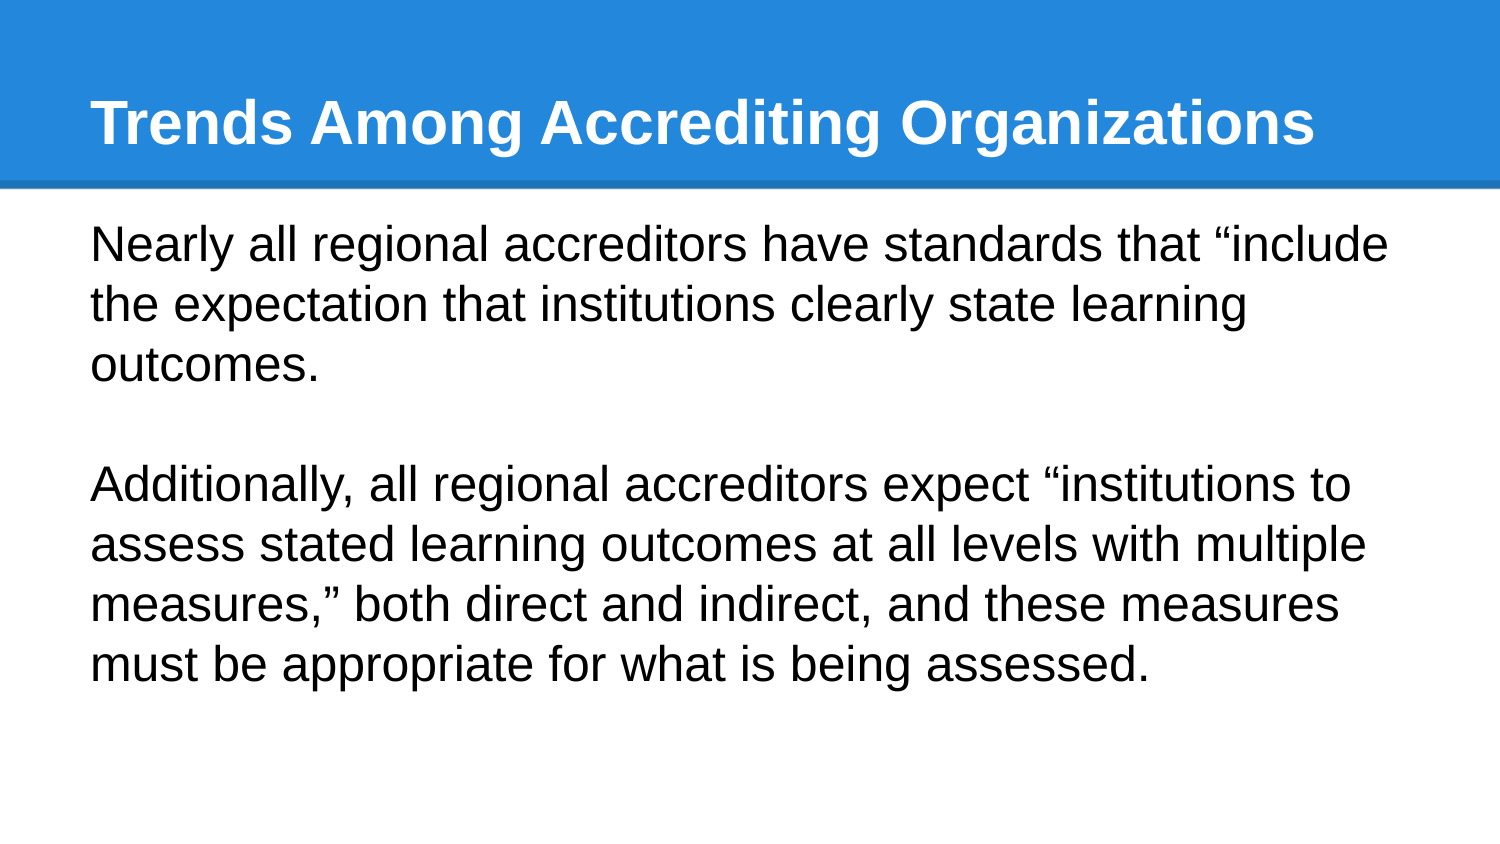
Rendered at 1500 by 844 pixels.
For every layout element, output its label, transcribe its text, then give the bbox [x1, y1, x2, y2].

title Trends Among Accrediting Organizations [75, 33, 1425, 175]
list Nearly all regional accreditors have standards that “include the expectation that institutions clearly state learning outcomes. Additionally, all regional accreditors expect “institutions to assess stated learning outcomes at all levels with multiple measures,” both direct and indirect, and these measures must be appropriate for what is being assessed. [75, 196, 1425, 808]
